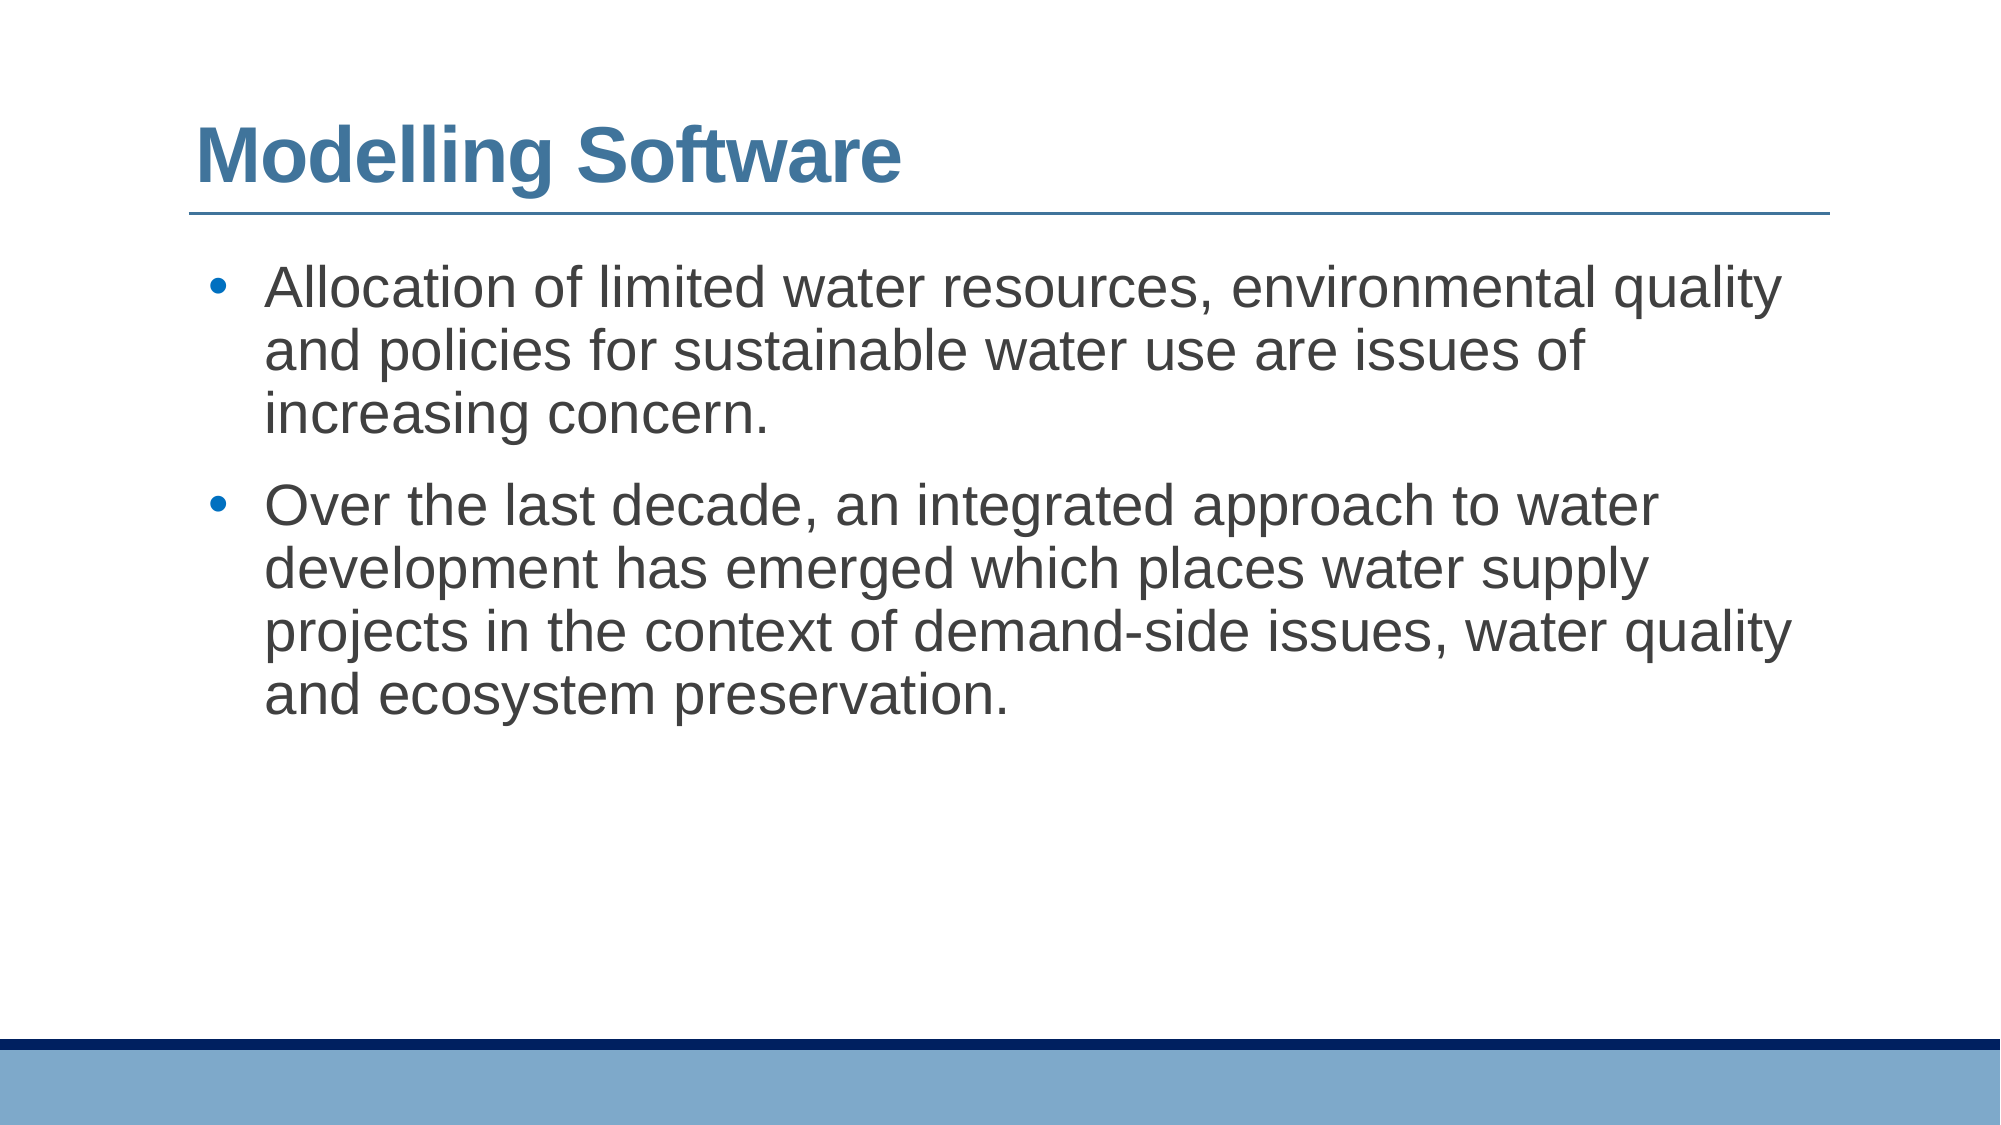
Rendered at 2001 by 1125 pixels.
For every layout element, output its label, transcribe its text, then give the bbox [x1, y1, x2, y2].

text_box Allocation of limited water resources, environmental quality and policies for sustainable water use are issues of increasing concern. Over the last decade, an integrated approach to water development has emerged which places water supply projects in the context of demand-side issues, water quality and ecosystem preservation. [179, 249, 1843, 967]
title Modelling Software [180, 47, 1830, 206]
